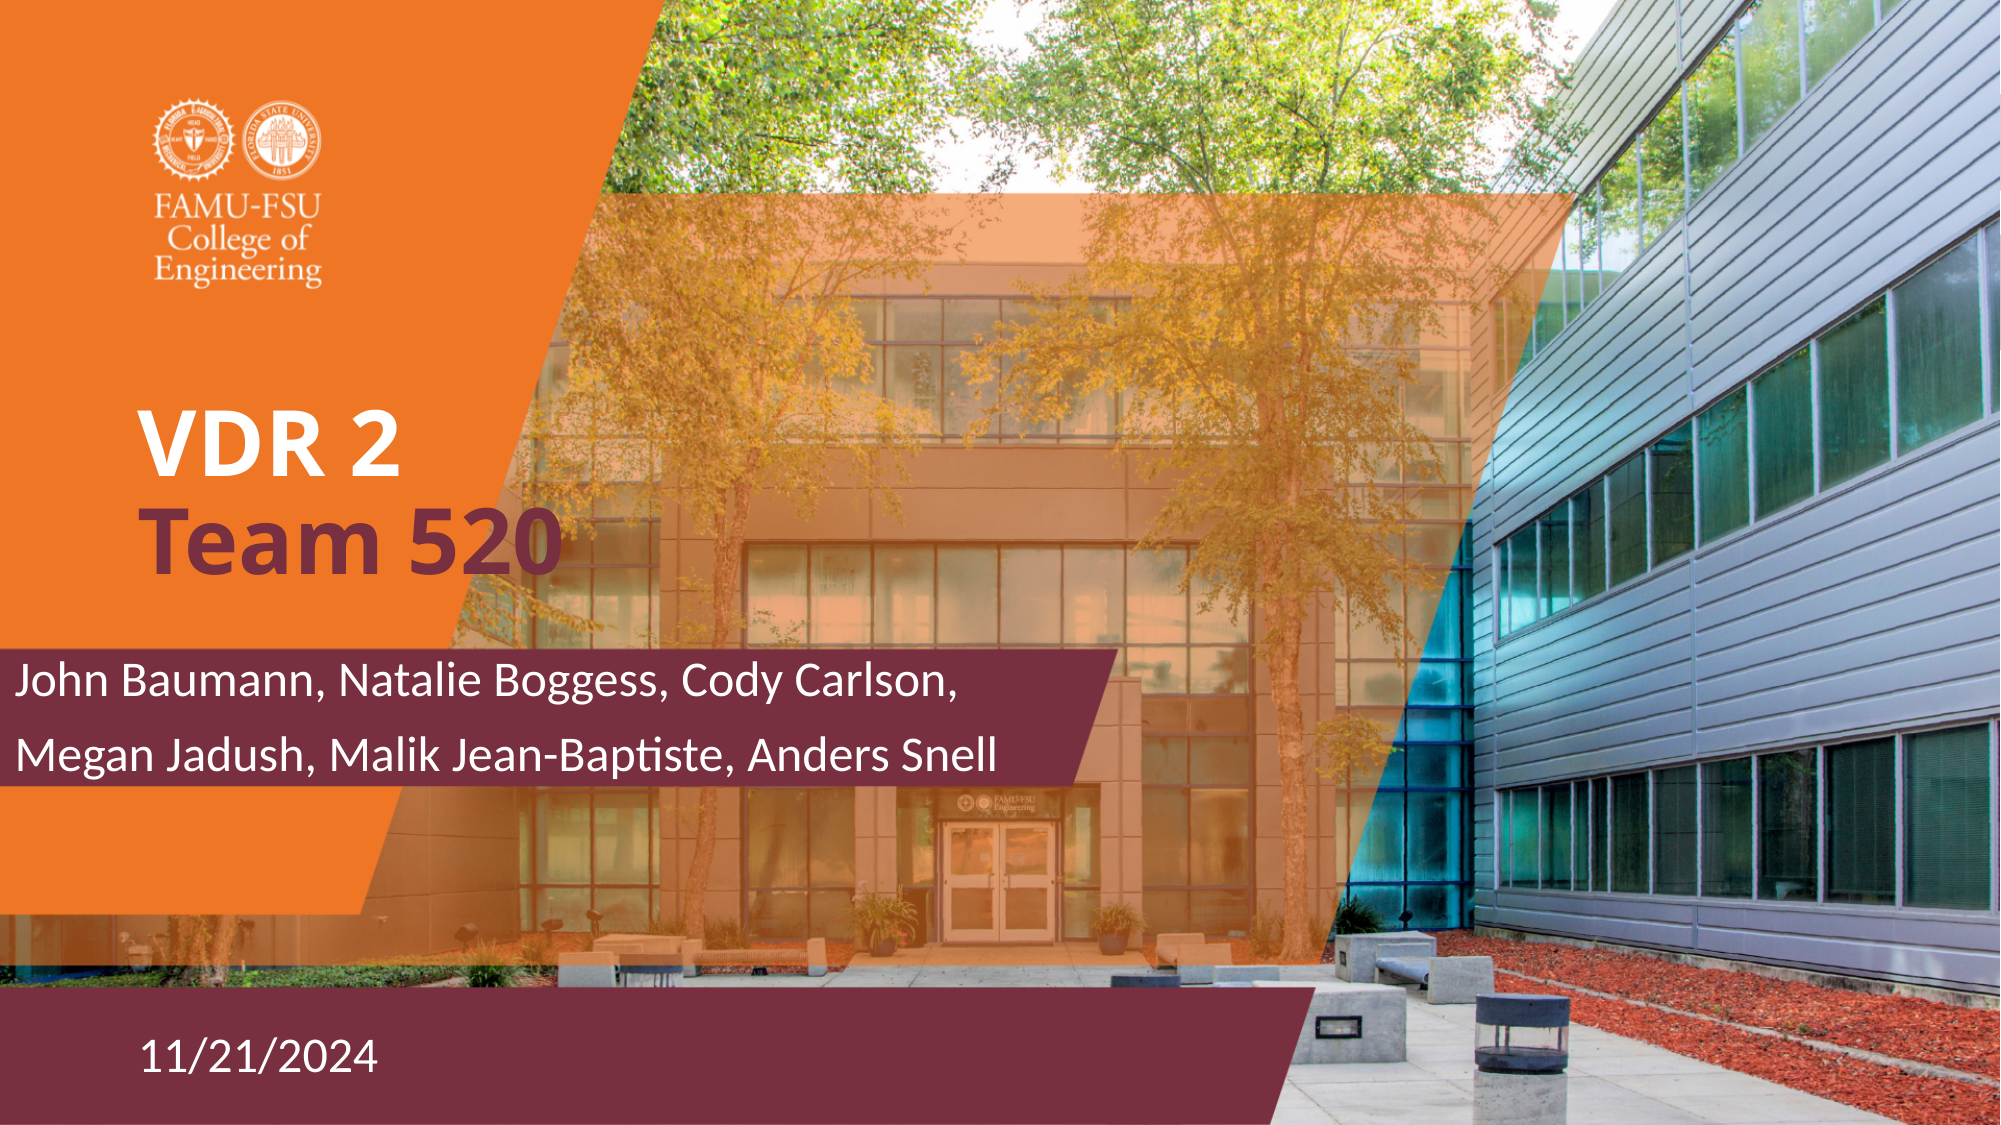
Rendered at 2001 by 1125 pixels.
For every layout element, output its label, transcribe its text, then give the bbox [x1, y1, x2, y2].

subtitle Team 520 [138, 495, 1638, 621]
list John Baumann, Natalie Boggess, Cody Carlson, Megan Jadush, Malik Jean-Baptiste, Anders Snell [14, 668, 1124, 768]
picture [0, 0, 2000, 1125]
title VDR 2 [138, 370, 1638, 495]
list 11/21/2024 [138, 1016, 1638, 1096]
